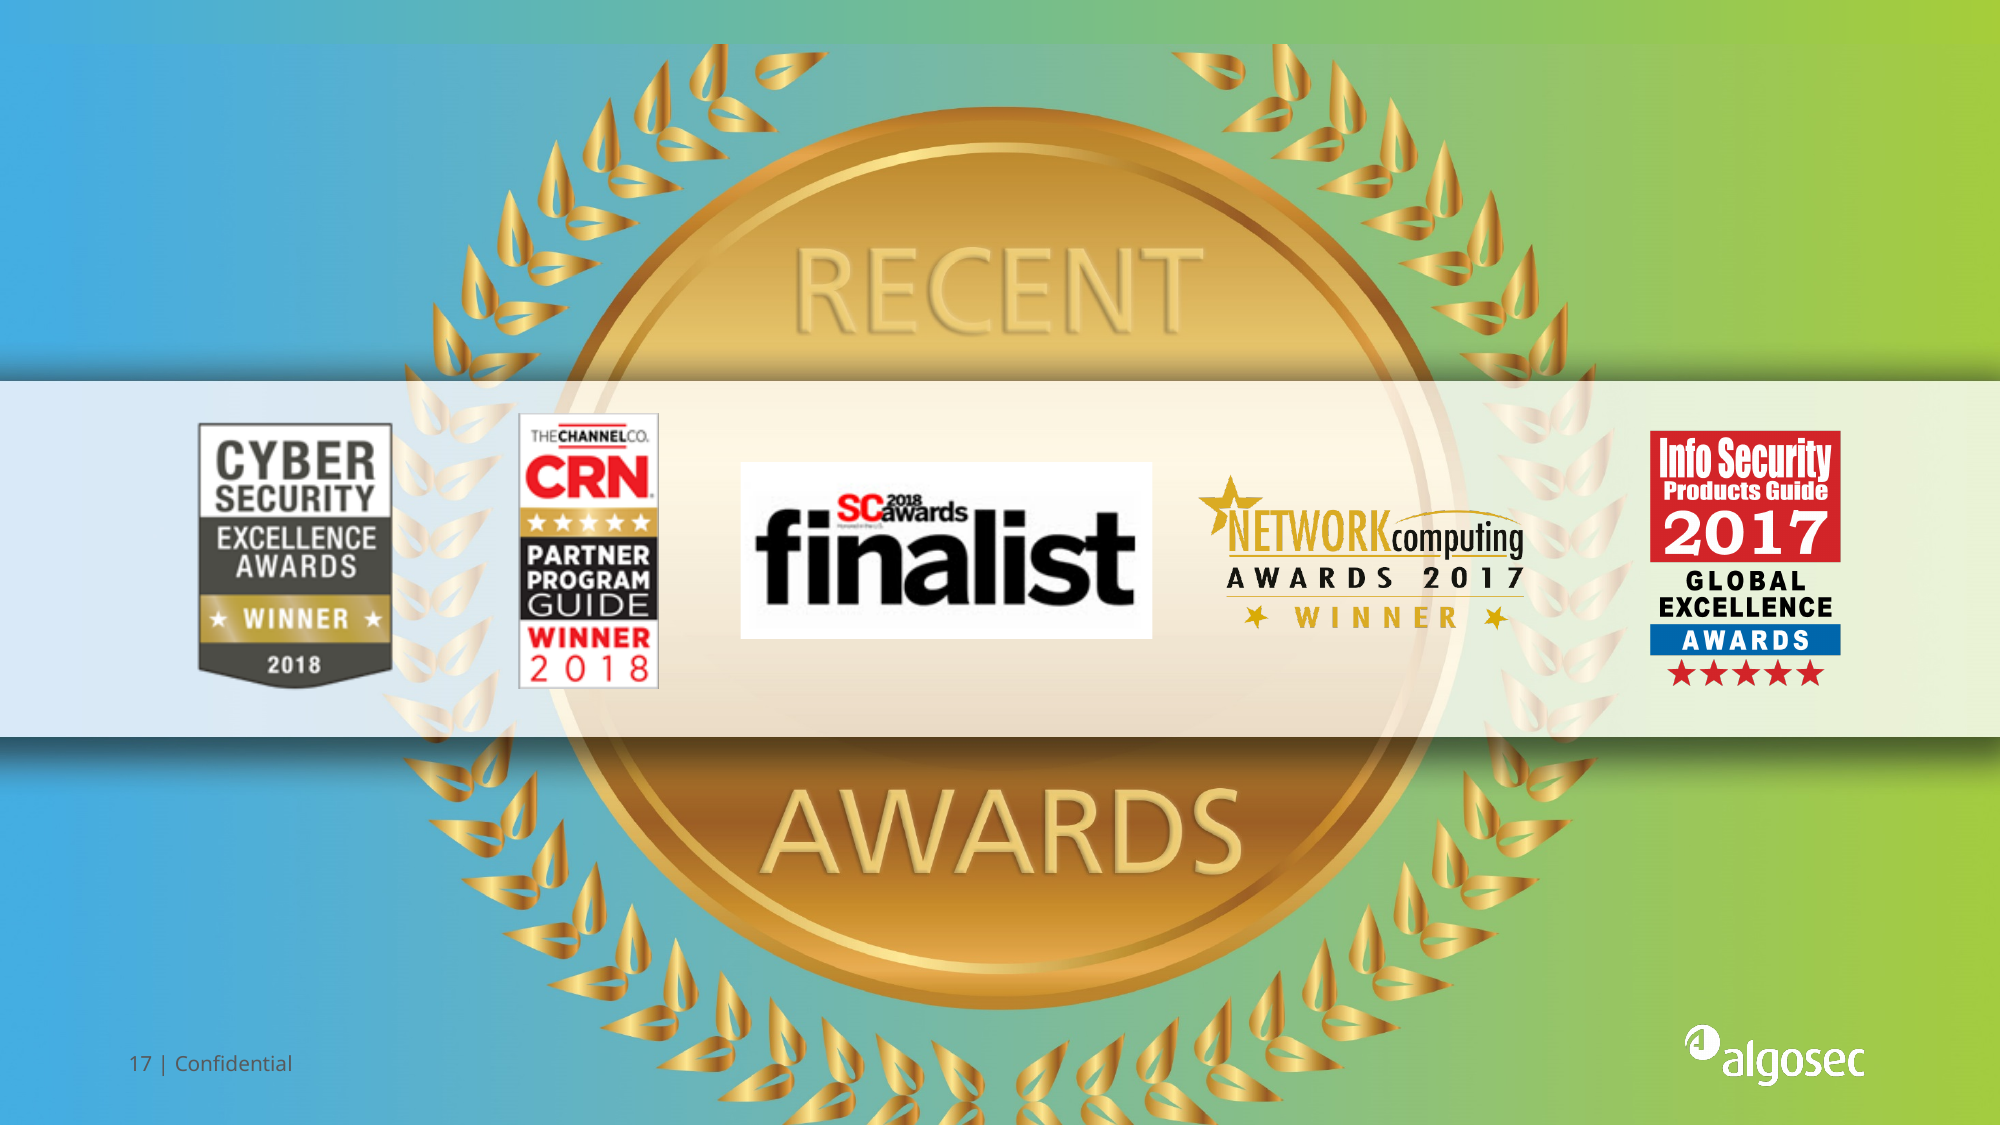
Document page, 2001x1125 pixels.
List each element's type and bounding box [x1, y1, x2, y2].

picture [1641, 420, 1845, 694]
list [0, 44, 2000, 1125]
picture [1194, 471, 1532, 632]
picture [49, 413, 1153, 694]
picture [1678, 1020, 1869, 1091]
